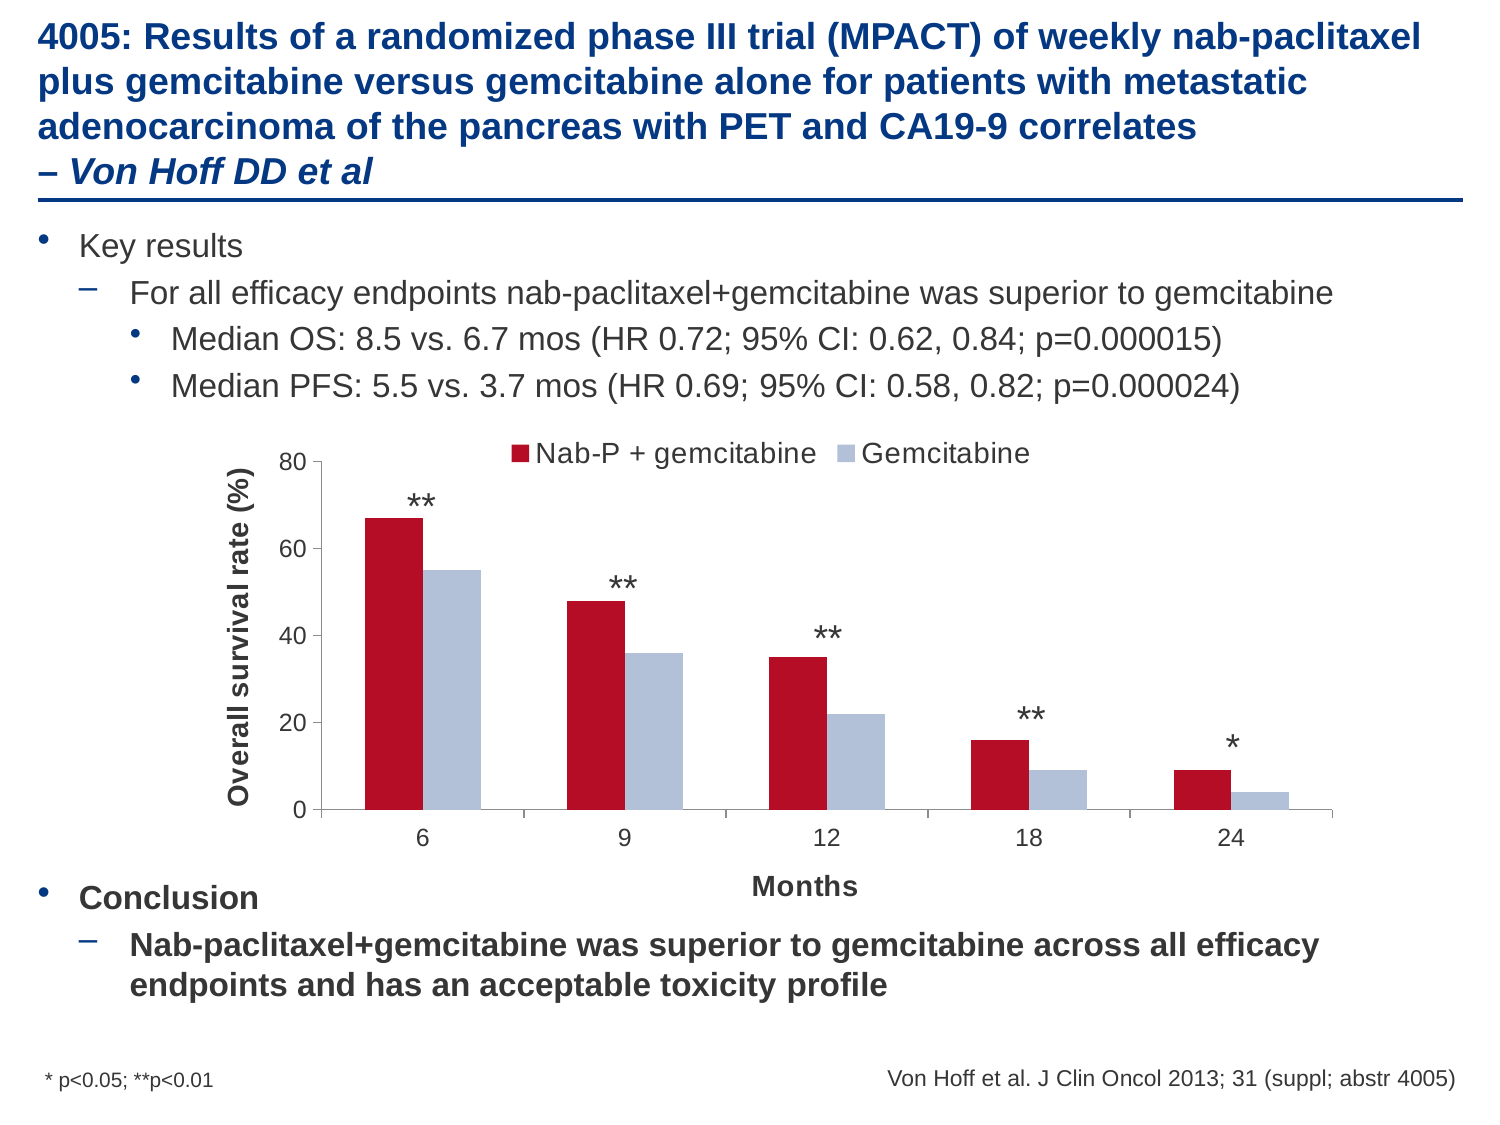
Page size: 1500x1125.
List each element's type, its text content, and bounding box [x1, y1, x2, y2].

text_box * p<0.05; **p<0.01 [44, 1048, 808, 1099]
list Key results For all efficacy endpoints nab-paclitaxel+gemcitabine was superior to gemcitabine Median OS: 8.5 vs. 6.7 mos (HR 0.72; 95% CI: 0.62, 0.84; p=0.000015) Median PFS: 5.5 vs. 3.7 mos (HR 0.69; 95% CI: 0.58, 0.82; p=0.000024) Conclusion Nab-paclitaxel+gemcitabine was superior to gemcitabine across all efficacy endpoints and has an acceptable toxicity profile [37, 216, 1463, 1088]
list Von Hoff et al. J Clin Oncol 2013; 31 (suppl; abstr 4005) [751, 1047, 1463, 1099]
title 4005: Results of a randomized phase III trial (MPACT) of weekly nab-paclitaxel plus gemcitabine versus gemcitabine alone for patients with metastatic adenocarcinoma of the pancreas with PET and CA19-9 correlates – Von Hoff DD et al [37, 37, 1463, 192]
chart [186, 419, 1357, 942]
